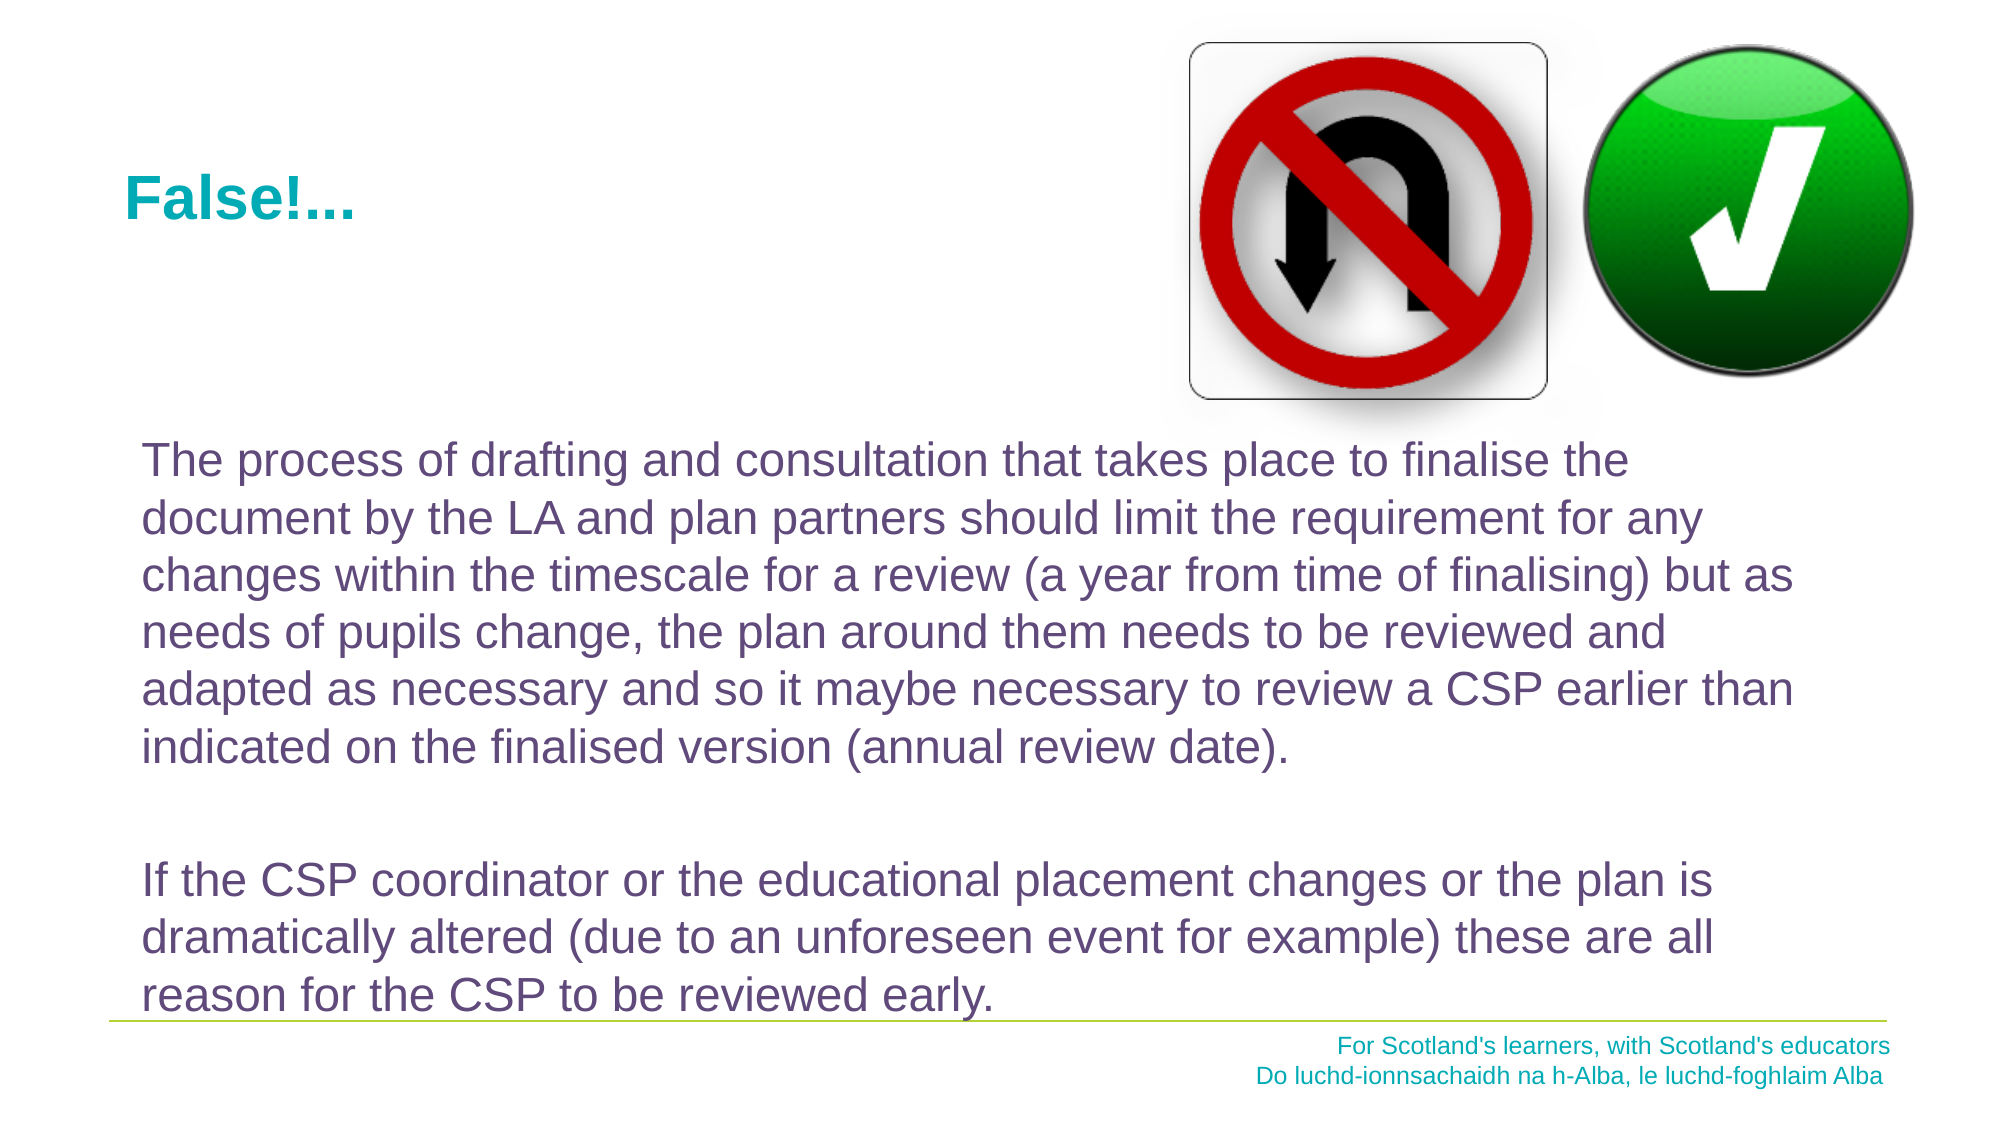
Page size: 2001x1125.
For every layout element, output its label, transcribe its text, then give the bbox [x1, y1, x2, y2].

picture [1189, 41, 1548, 400]
list The process of drafting and consultation that takes place to finalise the document by the LA and plan partners should limit the requirement for any changes within the timescale for a review (a year from time of finalising) but as needs of pupils change, the plan around them needs to be reviewed and adapted as necessary and so it maybe necessary to review a CSP earlier than indicated on the finalised version (annual review date). If the CSP coordinator or the educational placement changes or the plan is dramatically altered (due to an unforeseen event for example) these are all reason for the CSP to be reviewed early. [126, 421, 1864, 1029]
picture [1563, 43, 1929, 410]
title False!... [109, 136, 1172, 253]
